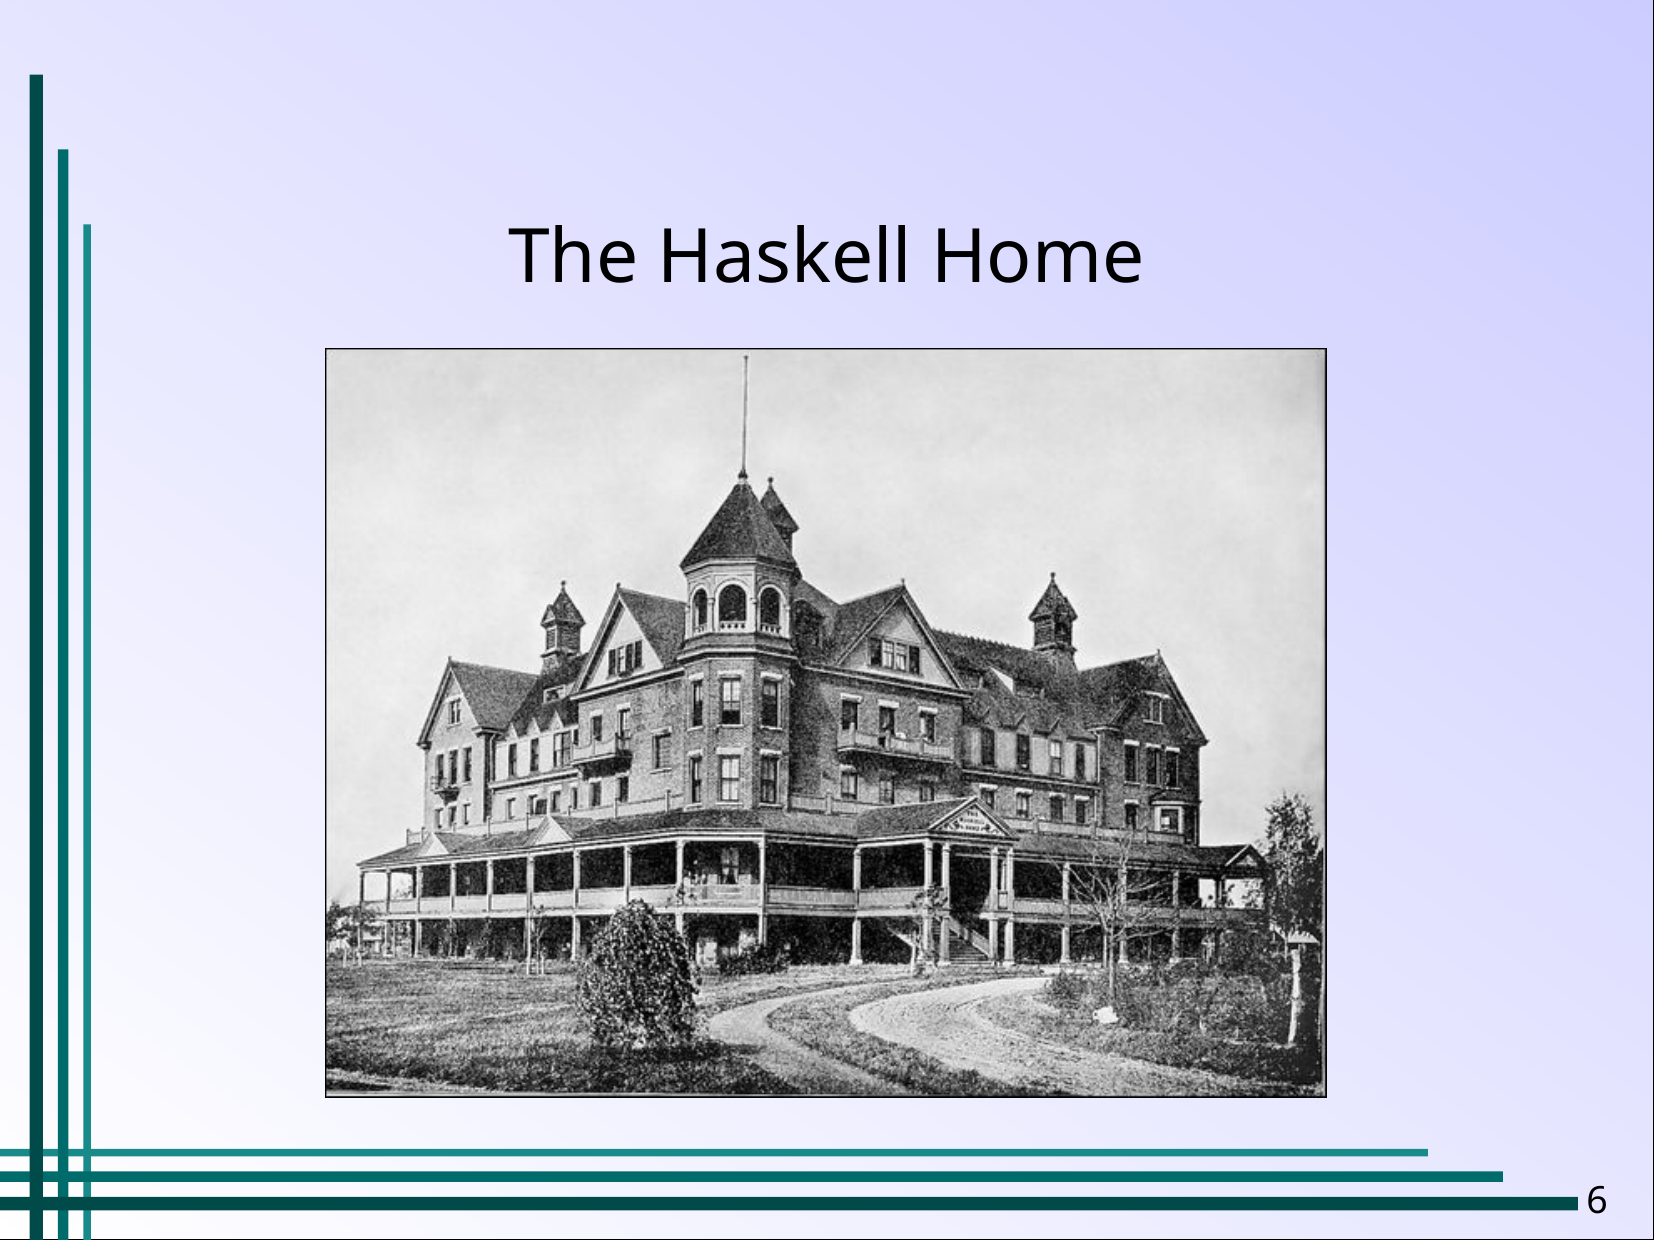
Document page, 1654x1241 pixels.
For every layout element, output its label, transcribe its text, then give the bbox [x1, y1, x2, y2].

text_box The Haskell Home [82, 206, 1571, 296]
picture [325, 347, 1327, 1099]
